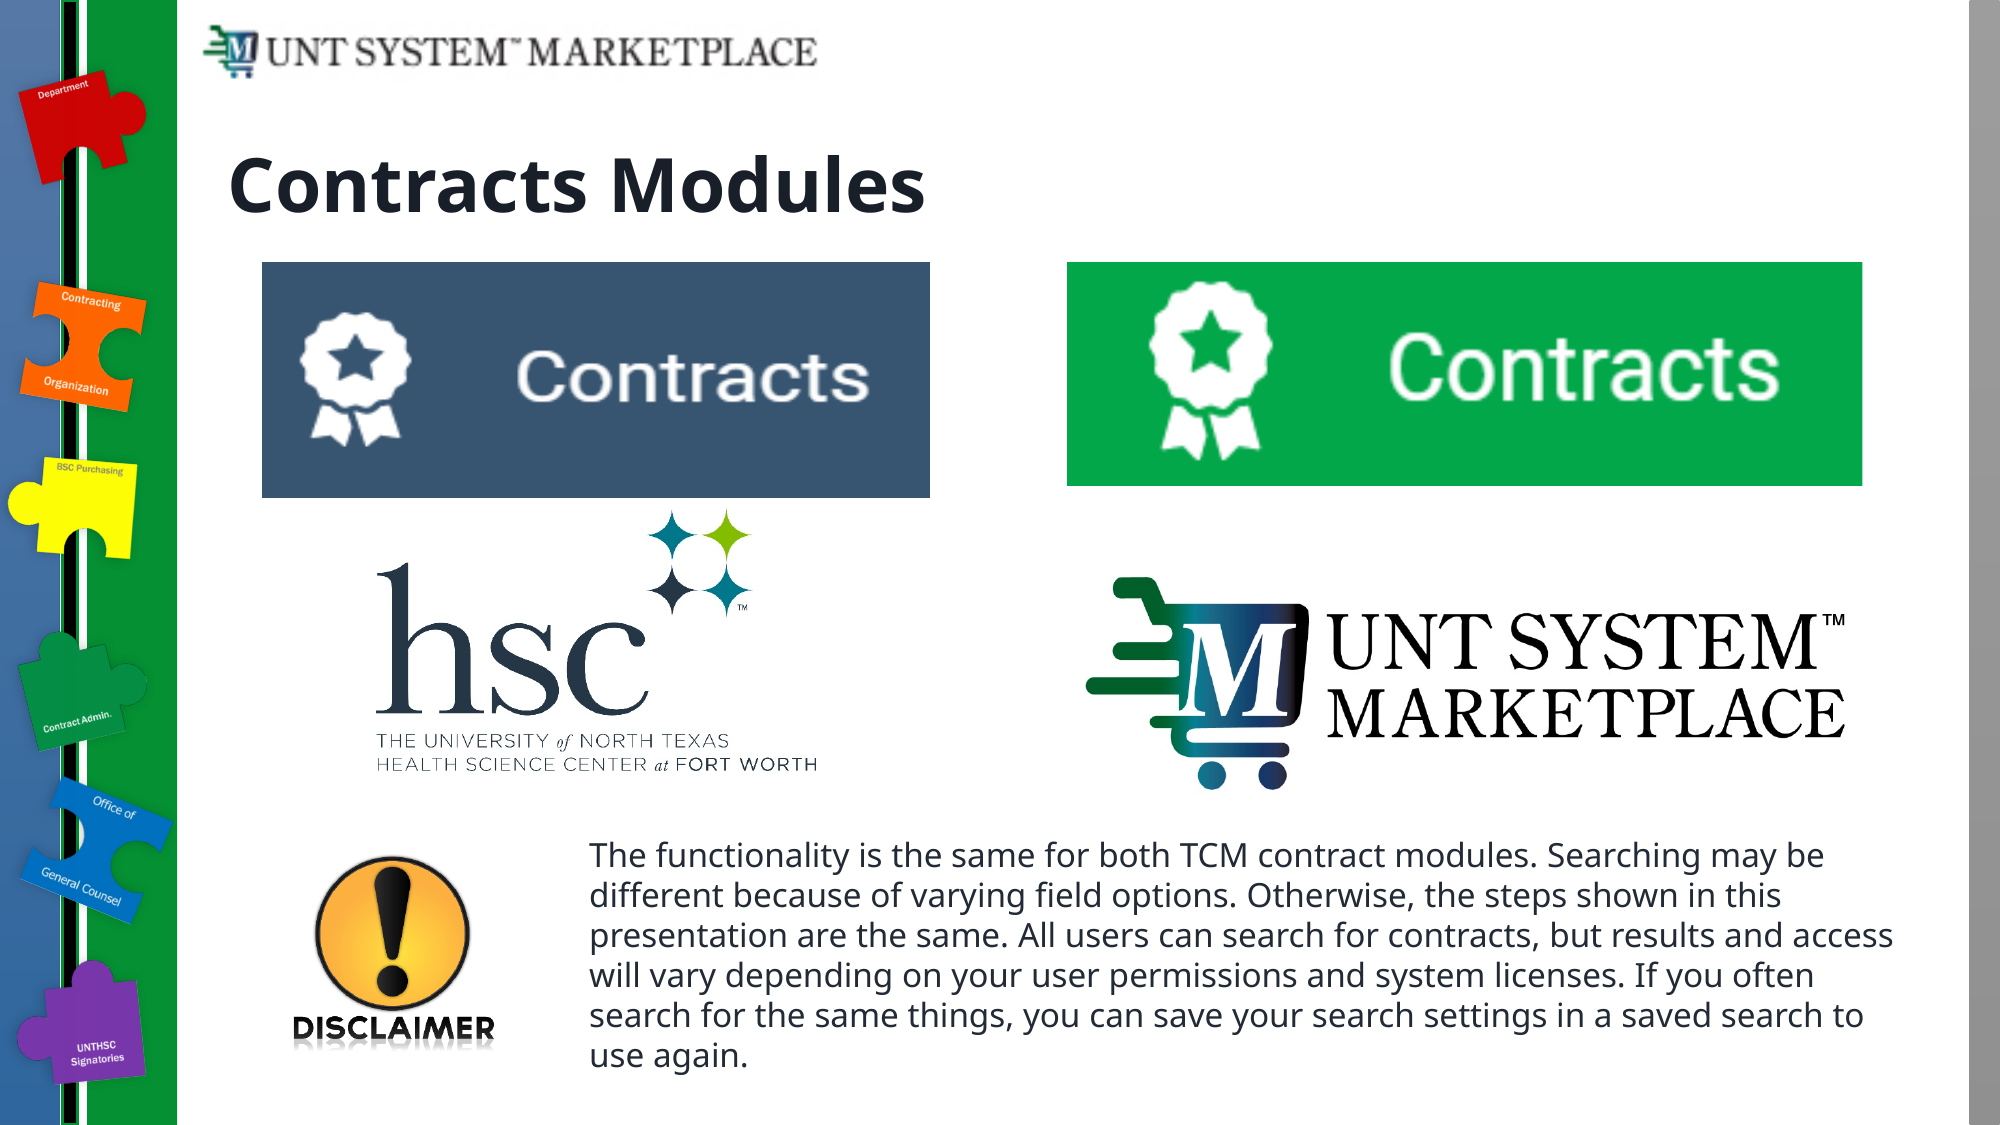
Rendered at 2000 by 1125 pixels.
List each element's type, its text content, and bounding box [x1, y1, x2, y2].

title Contracts Modules [212, 32, 1938, 237]
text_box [1062, 262, 1868, 801]
picture [12, 614, 156, 751]
picture [199, 21, 825, 84]
text_box The functionality is the same for both TCM contract modules. Searching may be different because of varying field options. Otherwise, the steps shown in this presentation are the same. All users can search for contracts, but results and access will vary depending on your user permissions and system licenses. If you often search for the same things, you can save your search settings in a saved search to use again. [574, 827, 1913, 1082]
picture [10, 956, 146, 1088]
picture [11, 771, 184, 928]
picture [11, 279, 157, 413]
picture [212, 850, 575, 1054]
picture [18, 62, 161, 200]
picture [3, 454, 137, 576]
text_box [262, 262, 930, 771]
